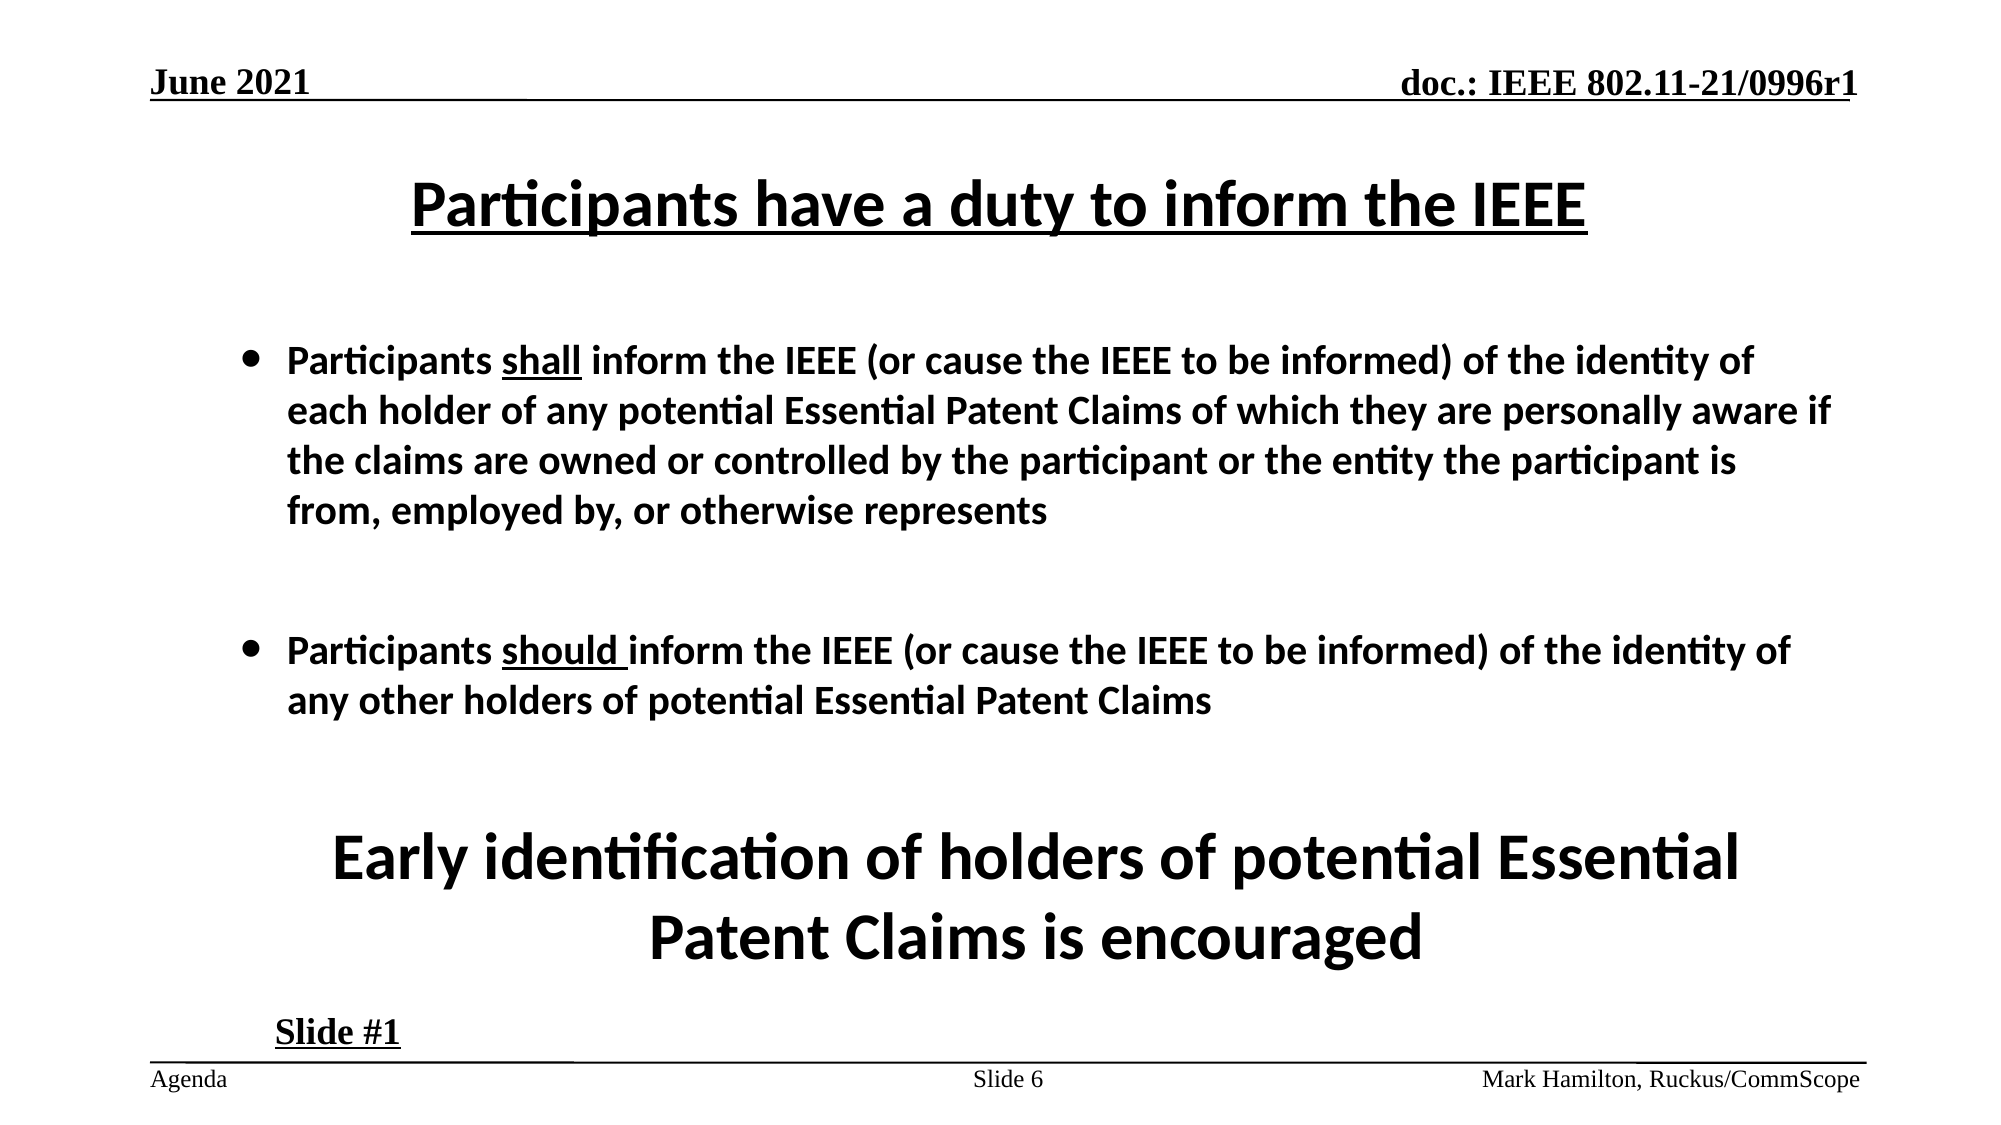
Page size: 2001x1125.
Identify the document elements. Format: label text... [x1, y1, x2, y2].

title Participants have a duty to inform the IEEE [149, 112, 1850, 288]
list Participants shall inform the IEEE (or cause the IEEE to be informed) of the identity of each holder of any potential Essential Patent Claims of which they are personally aware if the claims are owned or controlled by the participant or the entity the participant is from, employed by, or otherwise represents Participants should inform the IEEE (or cause the IEEE to be informed) of the identity of any other holders of potential Essential Patent Claims Early identification of holders of potential Essential Patent Claims is encouraged [149, 324, 1850, 1000]
text_box Slide #1 [260, 999, 417, 1060]
slide_number Slide 6 [950, 1061, 1067, 1123]
